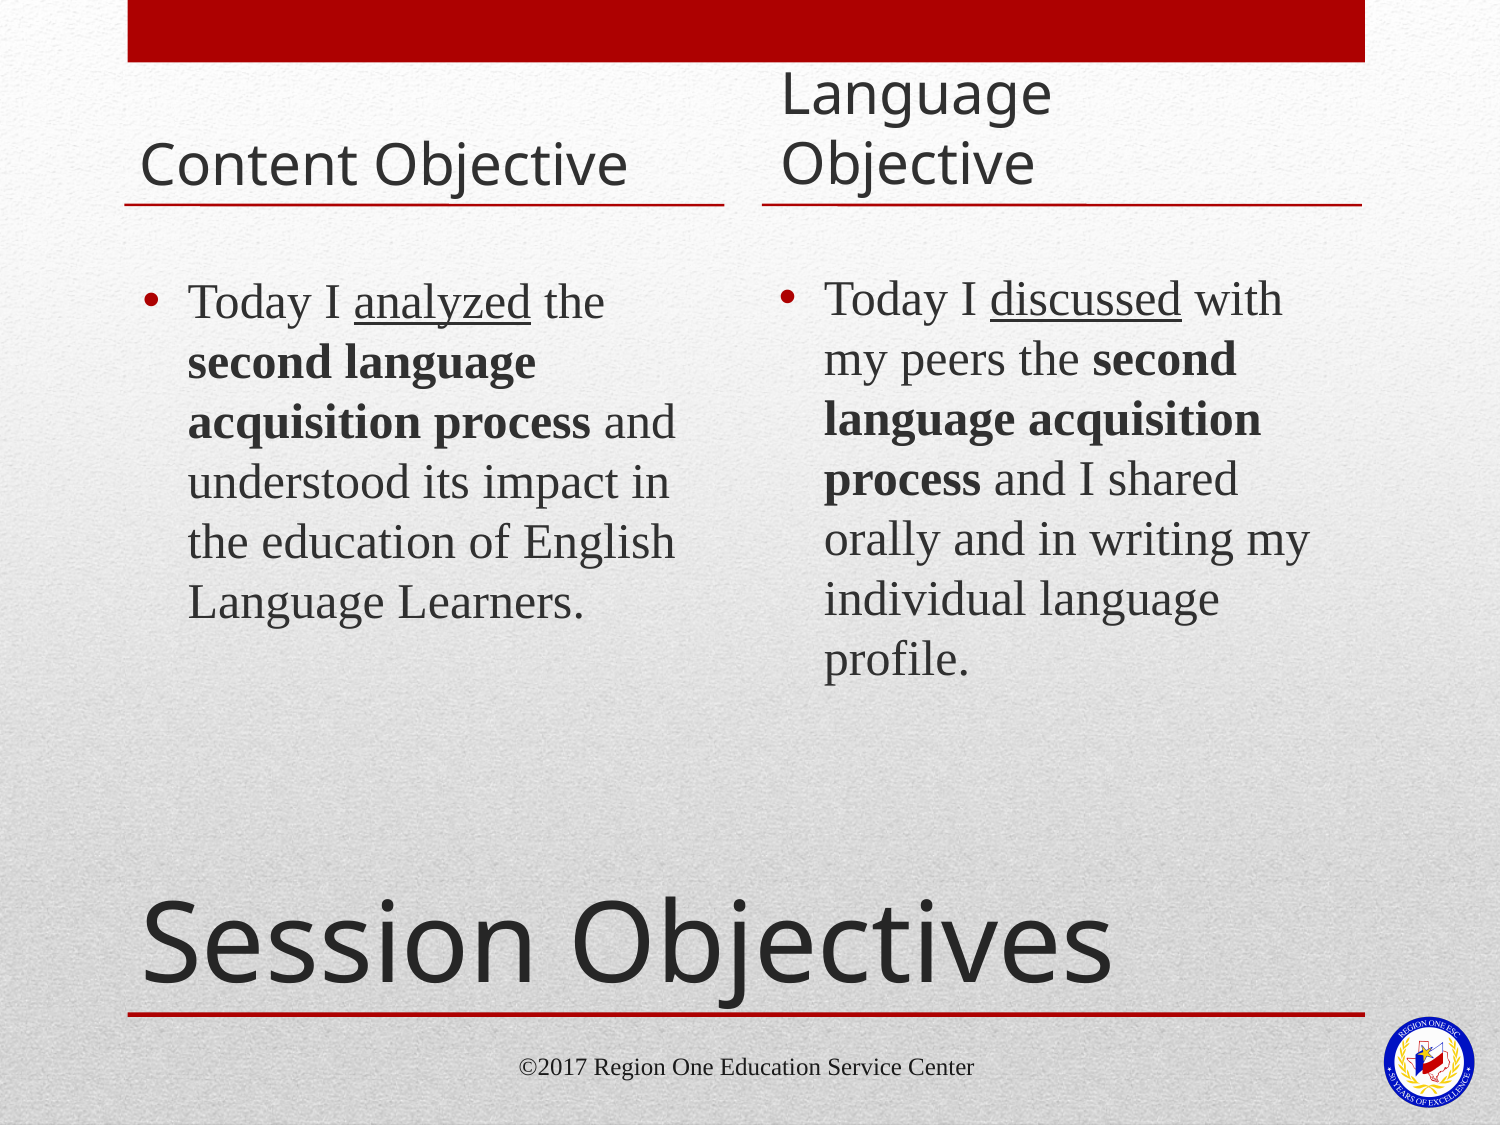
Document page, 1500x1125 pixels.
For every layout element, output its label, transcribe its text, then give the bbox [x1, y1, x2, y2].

title Session Objectives [125, 750, 1238, 1013]
footer ©2017 Region One Education Service Center [131, 1035, 1363, 1096]
list Content Objective [124, 99, 725, 205]
list Today I analyzed the second language acquisition process and understood its impact in the education of English Language Learners. [127, 261, 698, 693]
list Language Objective [765, 108, 1297, 204]
picture [1382, 1015, 1476, 1108]
list Today I discussed with my peers the second language acquisition process and I shared orally and in writing my individual language profile. [763, 258, 1358, 690]
